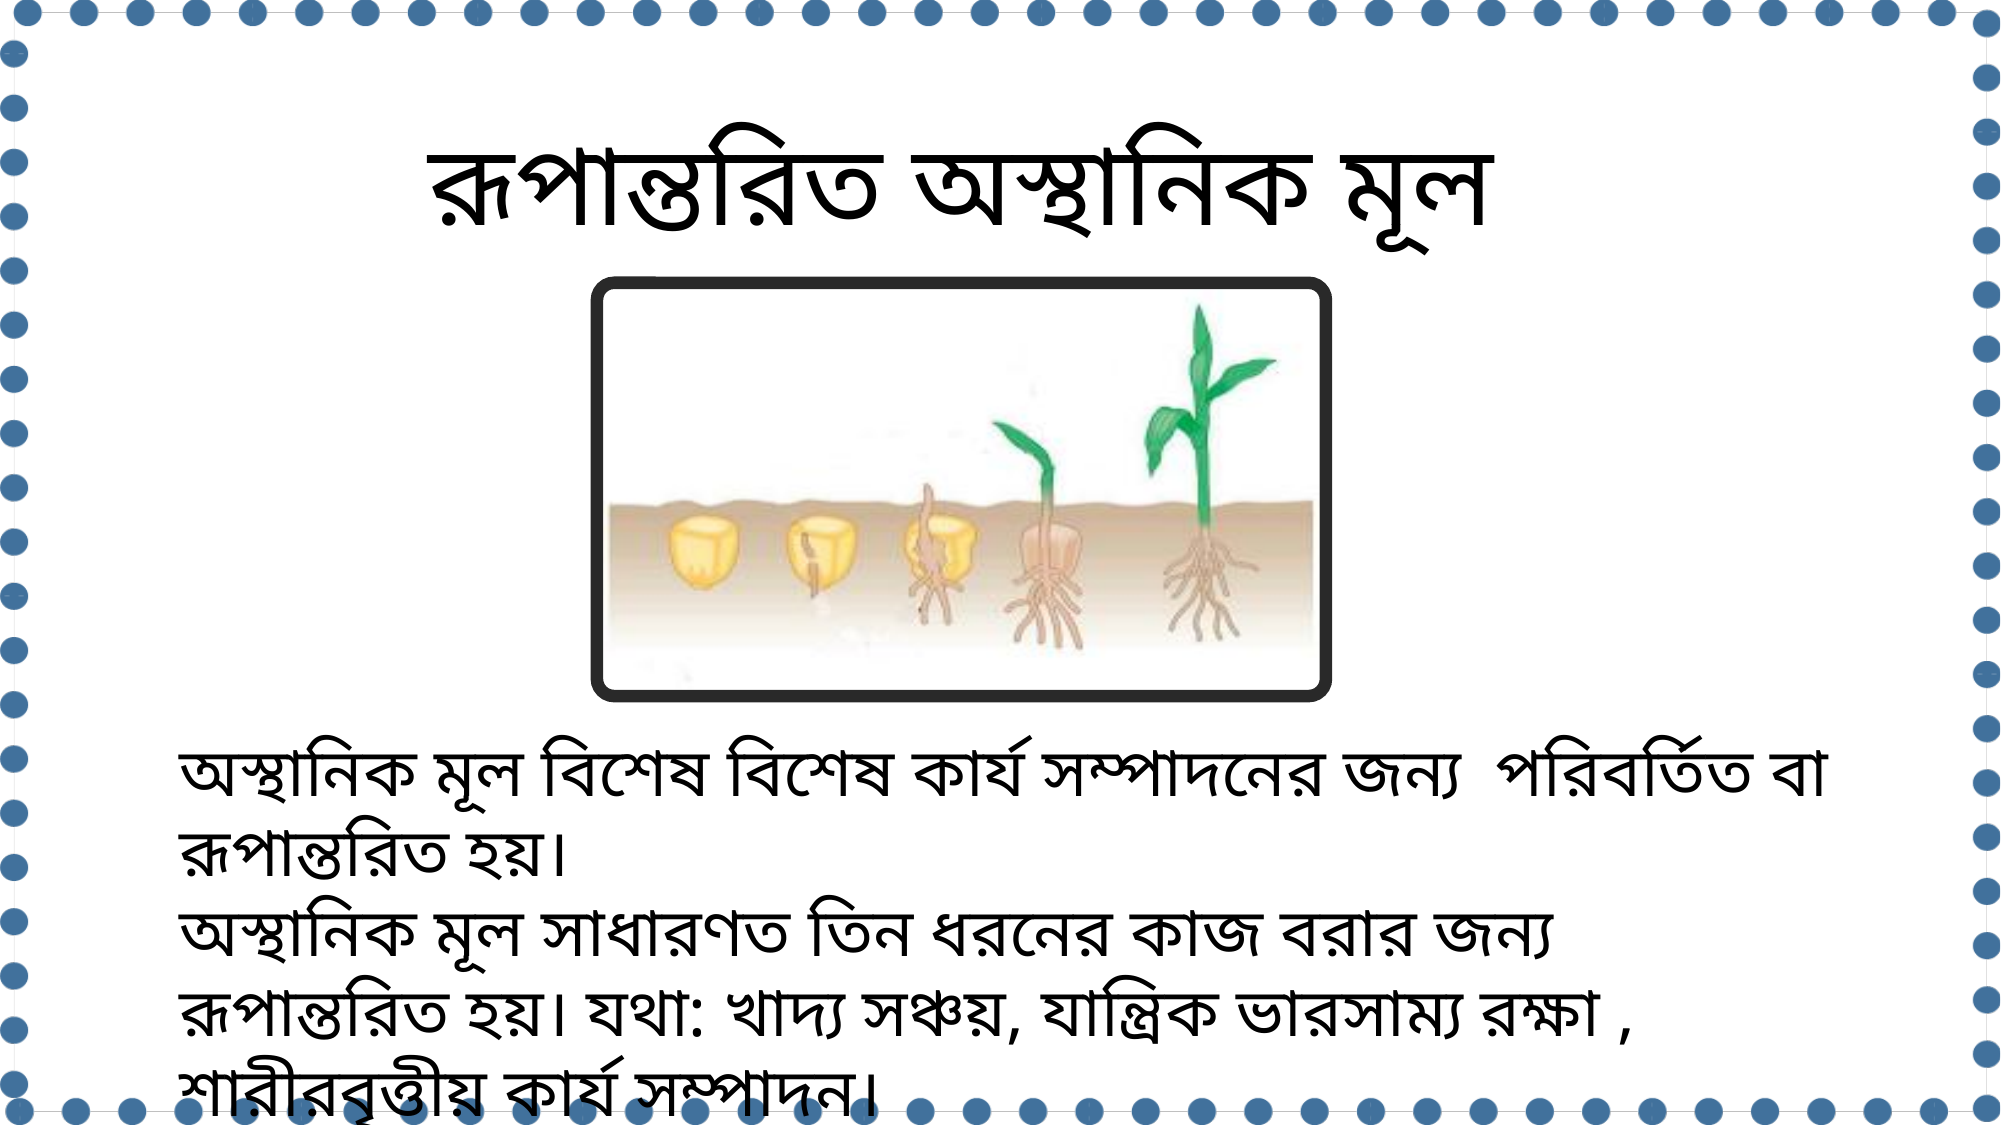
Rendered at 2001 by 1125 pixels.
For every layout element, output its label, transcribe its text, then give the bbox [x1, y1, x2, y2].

text_box অস্থানিক মূল বিশেষ বিশেষ কার্য সম্পাদনের জন্য পরিবর্তিত বা রূপান্তরিত হয়। অস্থানিক মূল সাধারণত তিন ধরনের কাজ বরার জন্য রূপান্তরিত হয়। যথা: খাদ্য সঞ্চয়, যান্ত্রিক ভারসাম্য রক্ষা , শারীরবৃত্তীয় কার্য সম্পাদন। [164, 722, 1843, 1125]
text_box রূপান্তরিত অস্থানিক মূল [413, 105, 1510, 256]
picture [0, 0, 2001, 1125]
